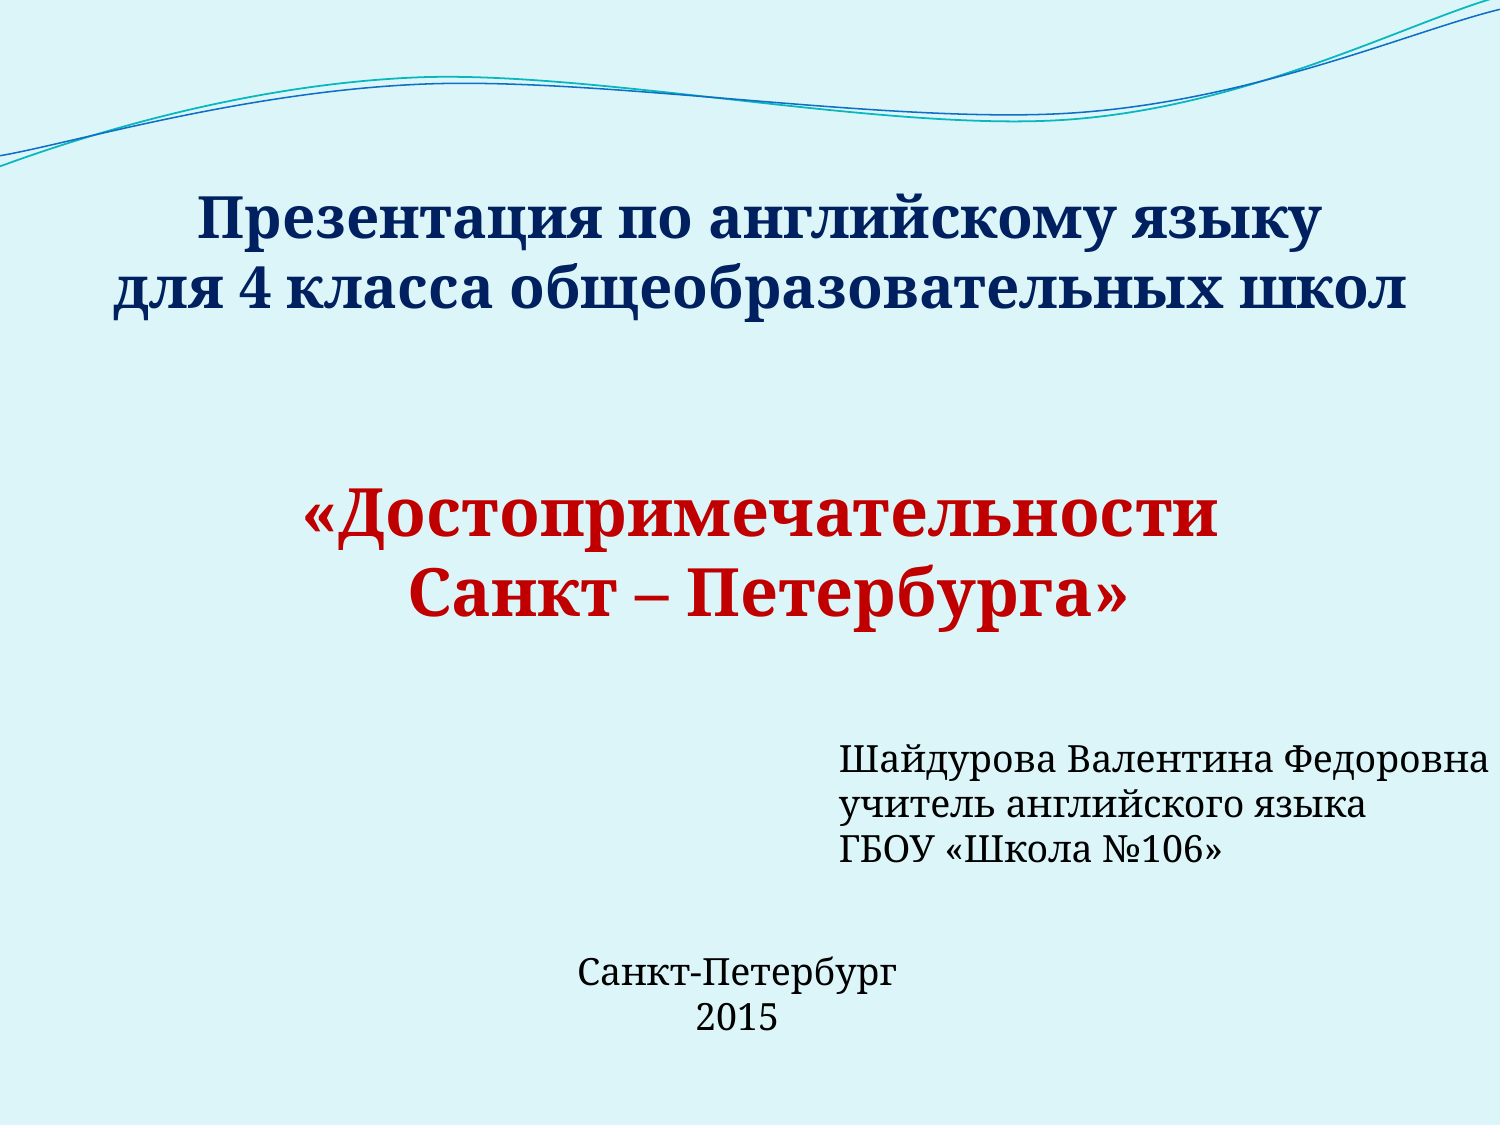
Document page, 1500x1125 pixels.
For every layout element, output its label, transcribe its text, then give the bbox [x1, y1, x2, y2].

text_box Санкт-Петербург 2015 [562, 940, 912, 1046]
text_box Шайдурова Валентина Федоровна учитель английского языка ГБОУ «Школа №106» [824, 727, 1500, 923]
text_box Презентация по английскому языку для 4 класса общеобразовательных школ «Достопримечательности Санкт – Петербурга» [98, 172, 1423, 678]
